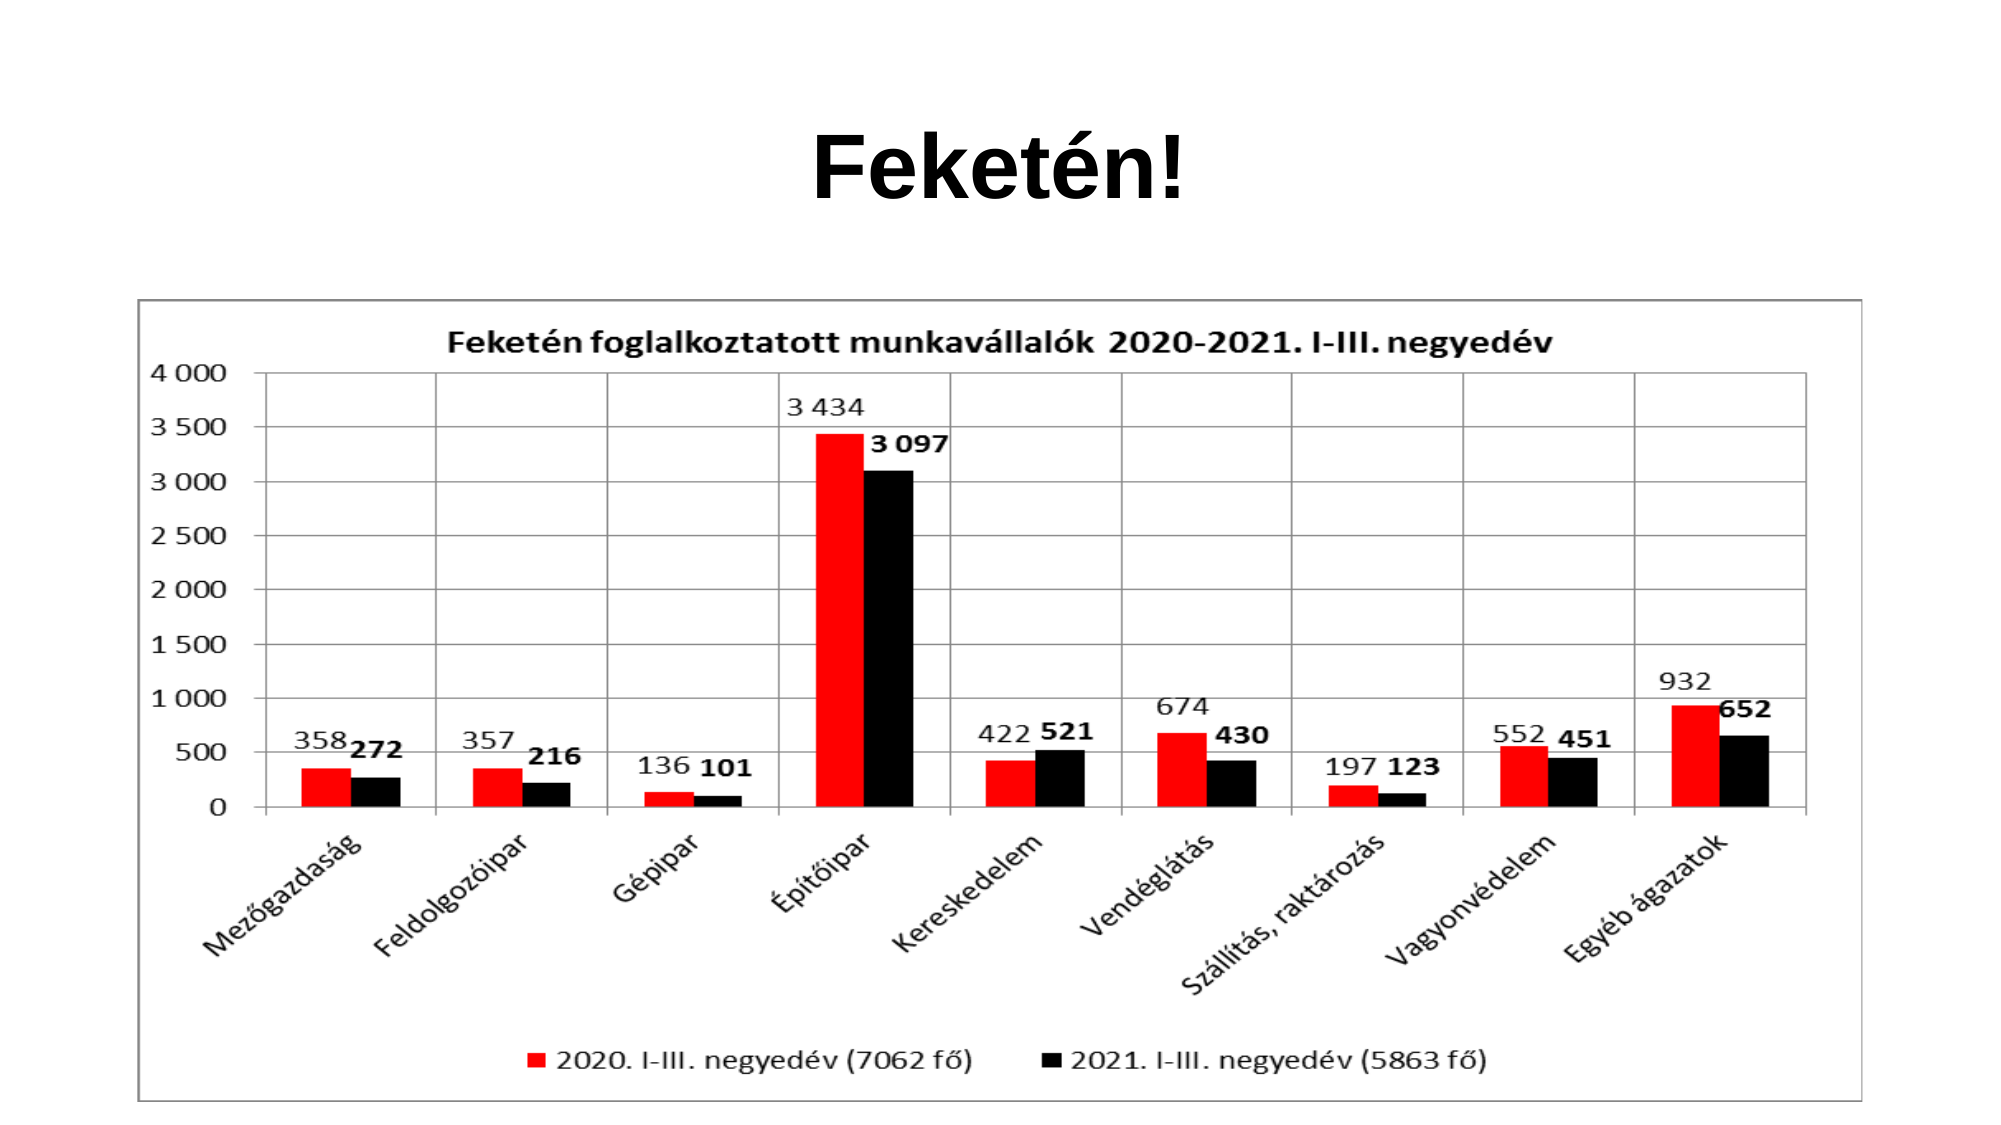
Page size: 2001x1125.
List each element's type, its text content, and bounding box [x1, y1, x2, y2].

title Feketén! [137, 59, 1863, 278]
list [137, 299, 1863, 1102]
